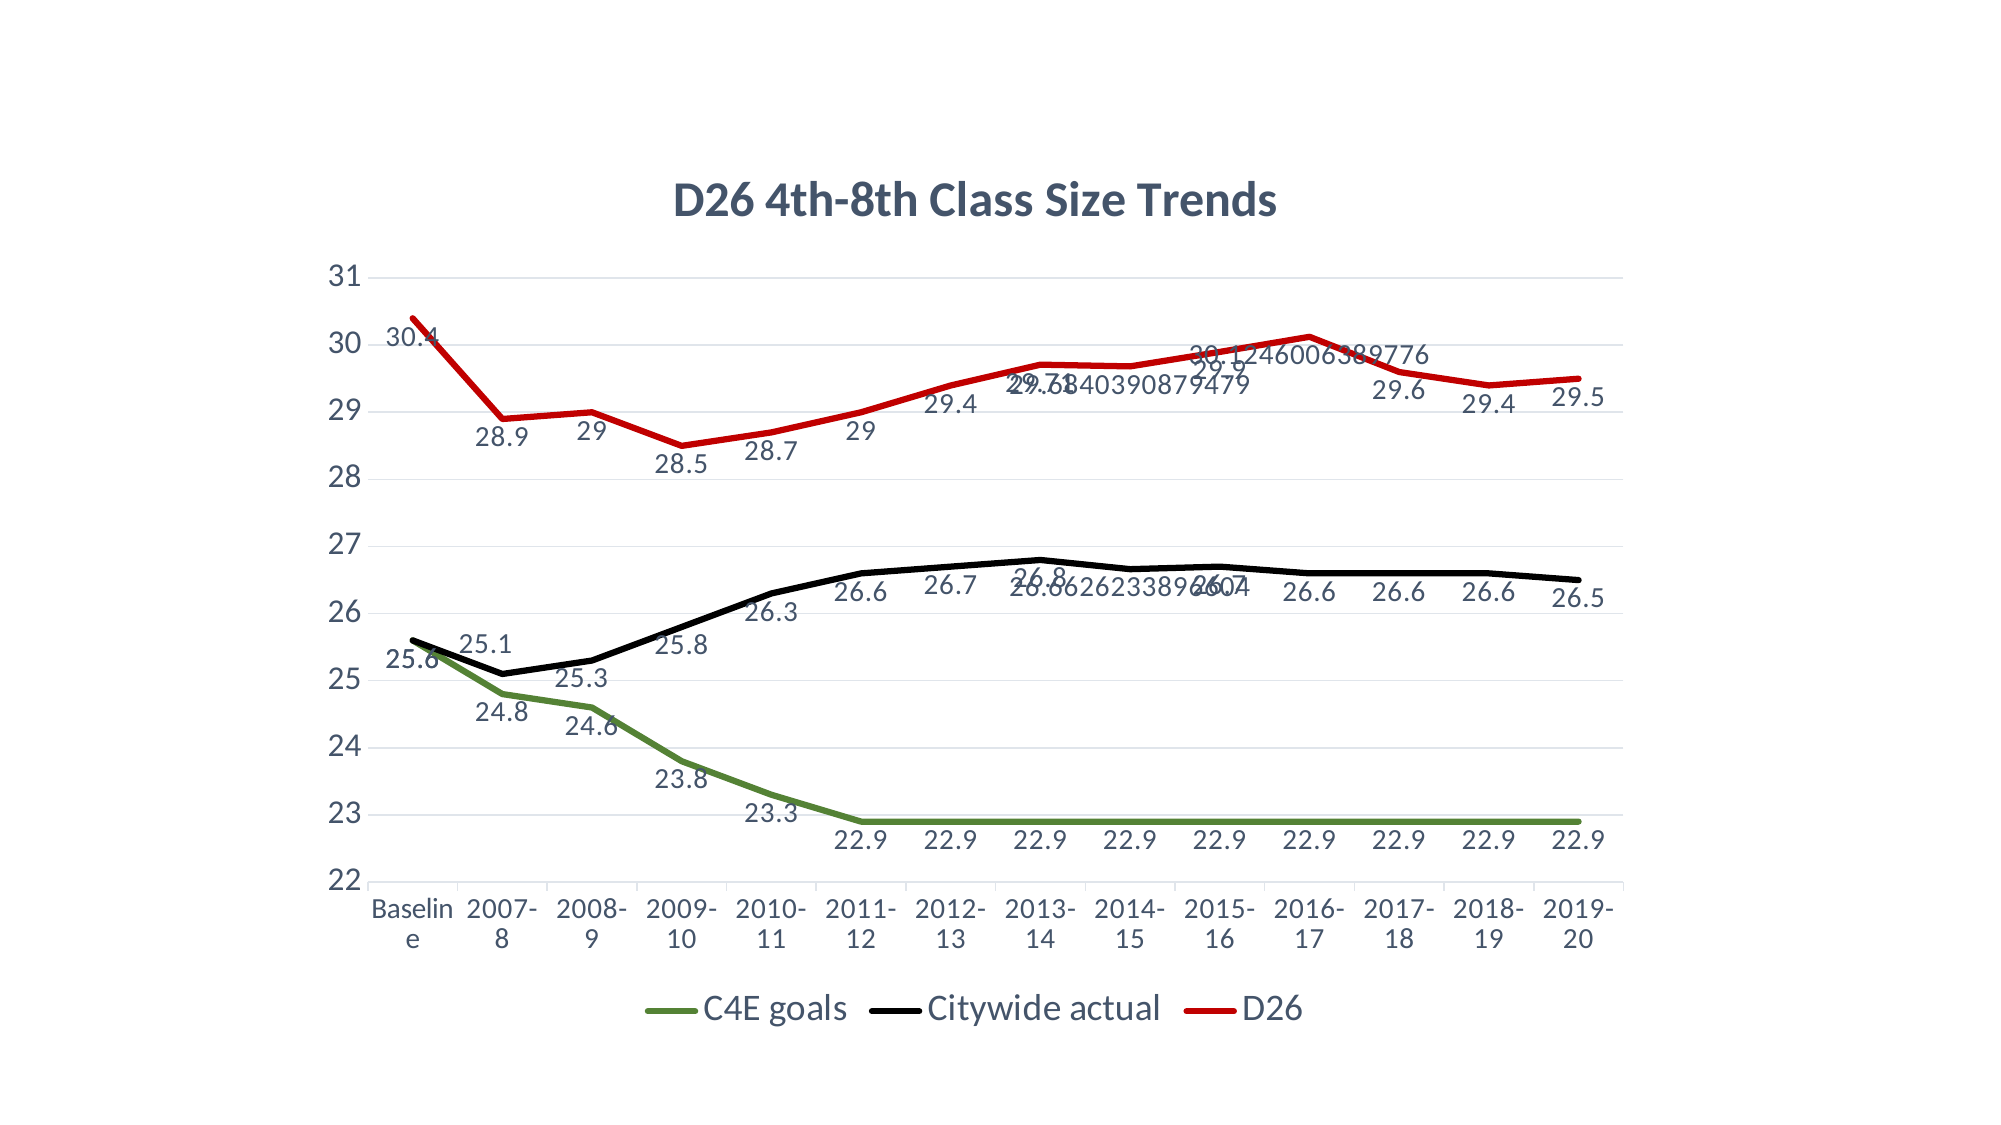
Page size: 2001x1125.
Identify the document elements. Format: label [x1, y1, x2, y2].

chart [300, 137, 1651, 1038]
